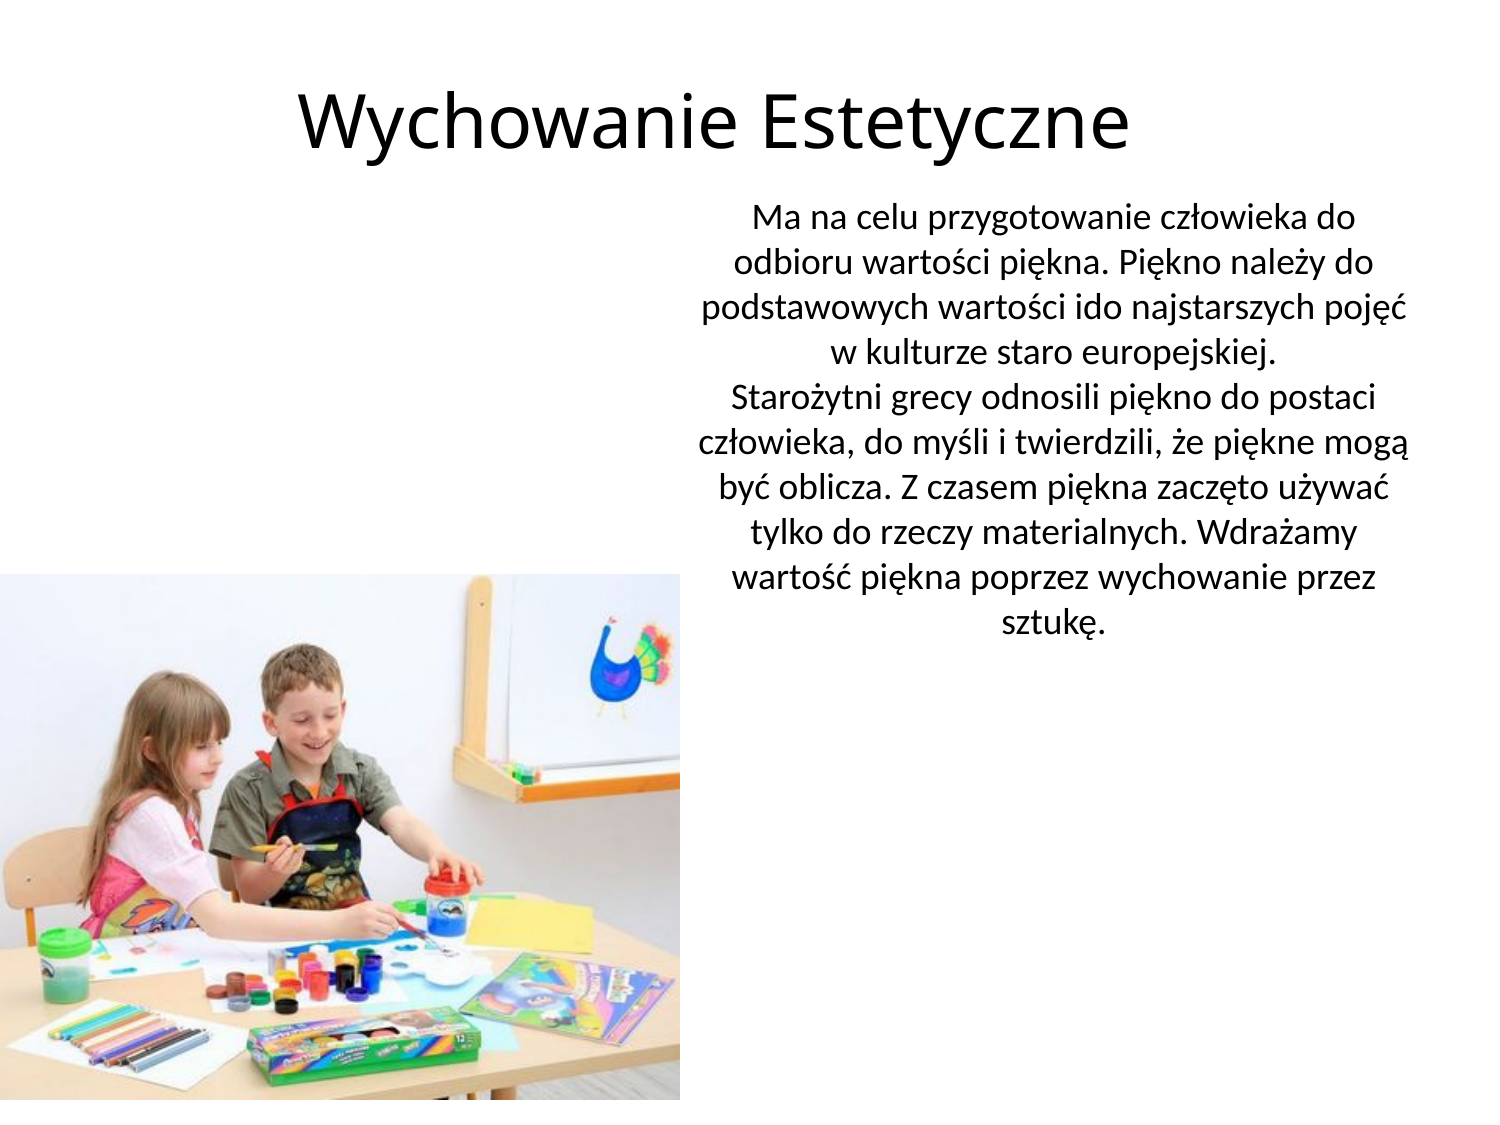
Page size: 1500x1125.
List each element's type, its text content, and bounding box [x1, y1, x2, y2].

text_box Wychowanie Estetyczne [171, 66, 1258, 172]
picture [0, 573, 680, 1100]
text_box Ma na celu przygotowanie człowieka do odbioru wartości piękna. Piękno należy do podstawowych wartości ido najstarszych pojęć w kulturze staro europejskiej. Starożytni grecy odnosili piękno do postaci człowieka, do myśli i twierdzili, że piękne mogą być oblicza. Z czasem piękna zaczęto używać tylko do rzeczy materialnych. Wdrażamy wartość piękna poprzez wychowanie przez sztukę. [679, 184, 1430, 650]
